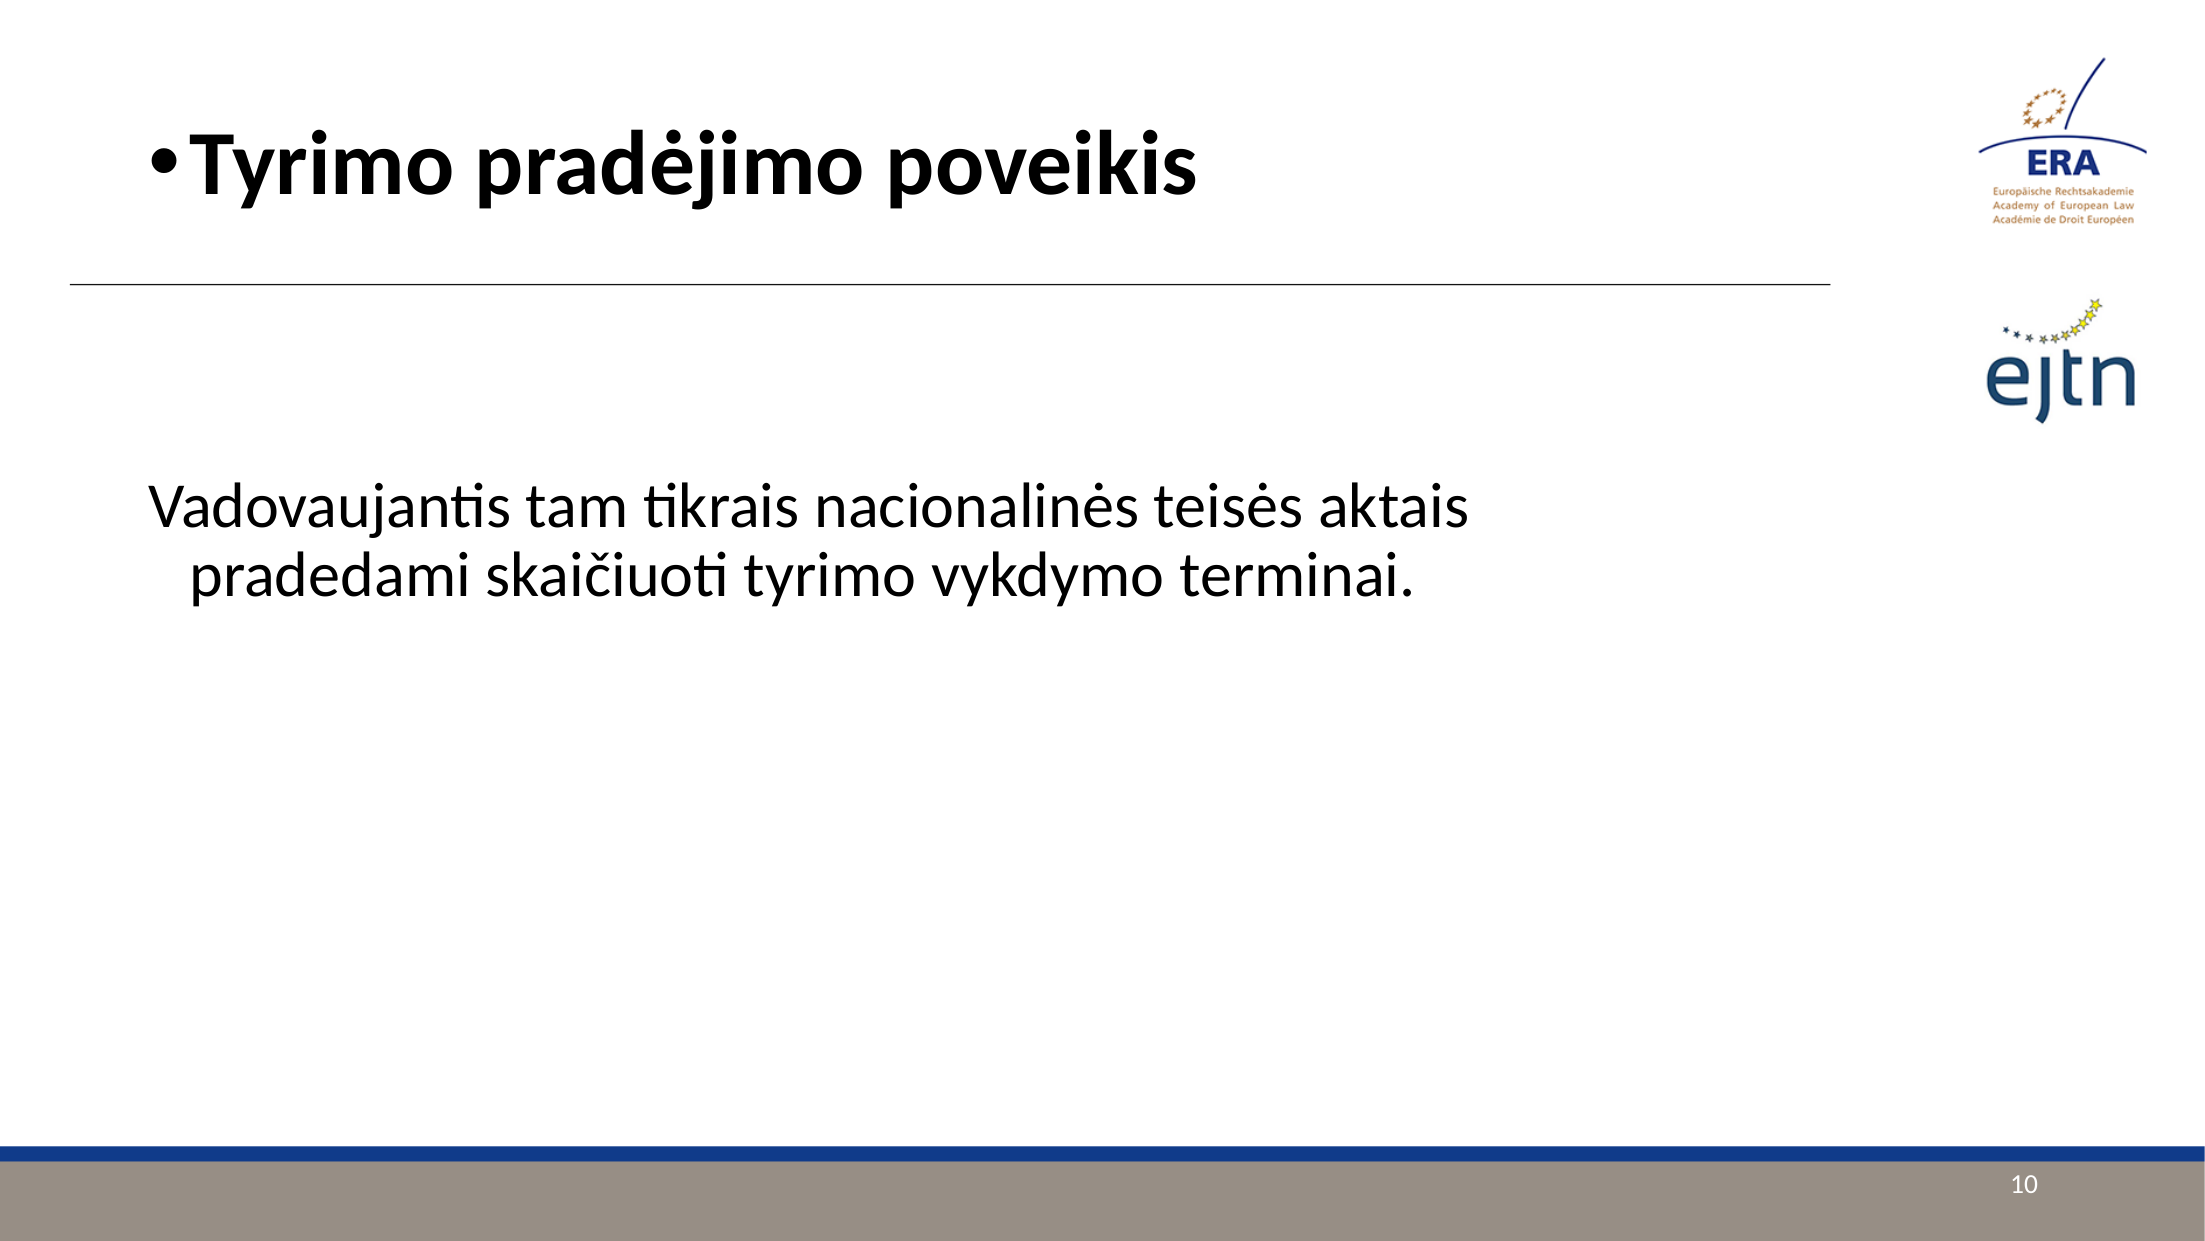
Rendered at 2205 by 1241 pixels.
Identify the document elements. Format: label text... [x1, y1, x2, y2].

title Tyrimo pradėjimo poveikis [133, 79, 1726, 250]
list Vadovaujantis tam tikrais nacionalinės teisės aktais pradedami skaičiuoti tyrimo vykdymo terminai. [133, 464, 1726, 867]
slide_number 10 [1557, 1149, 2054, 1216]
picture [0, 0, 2205, 1241]
